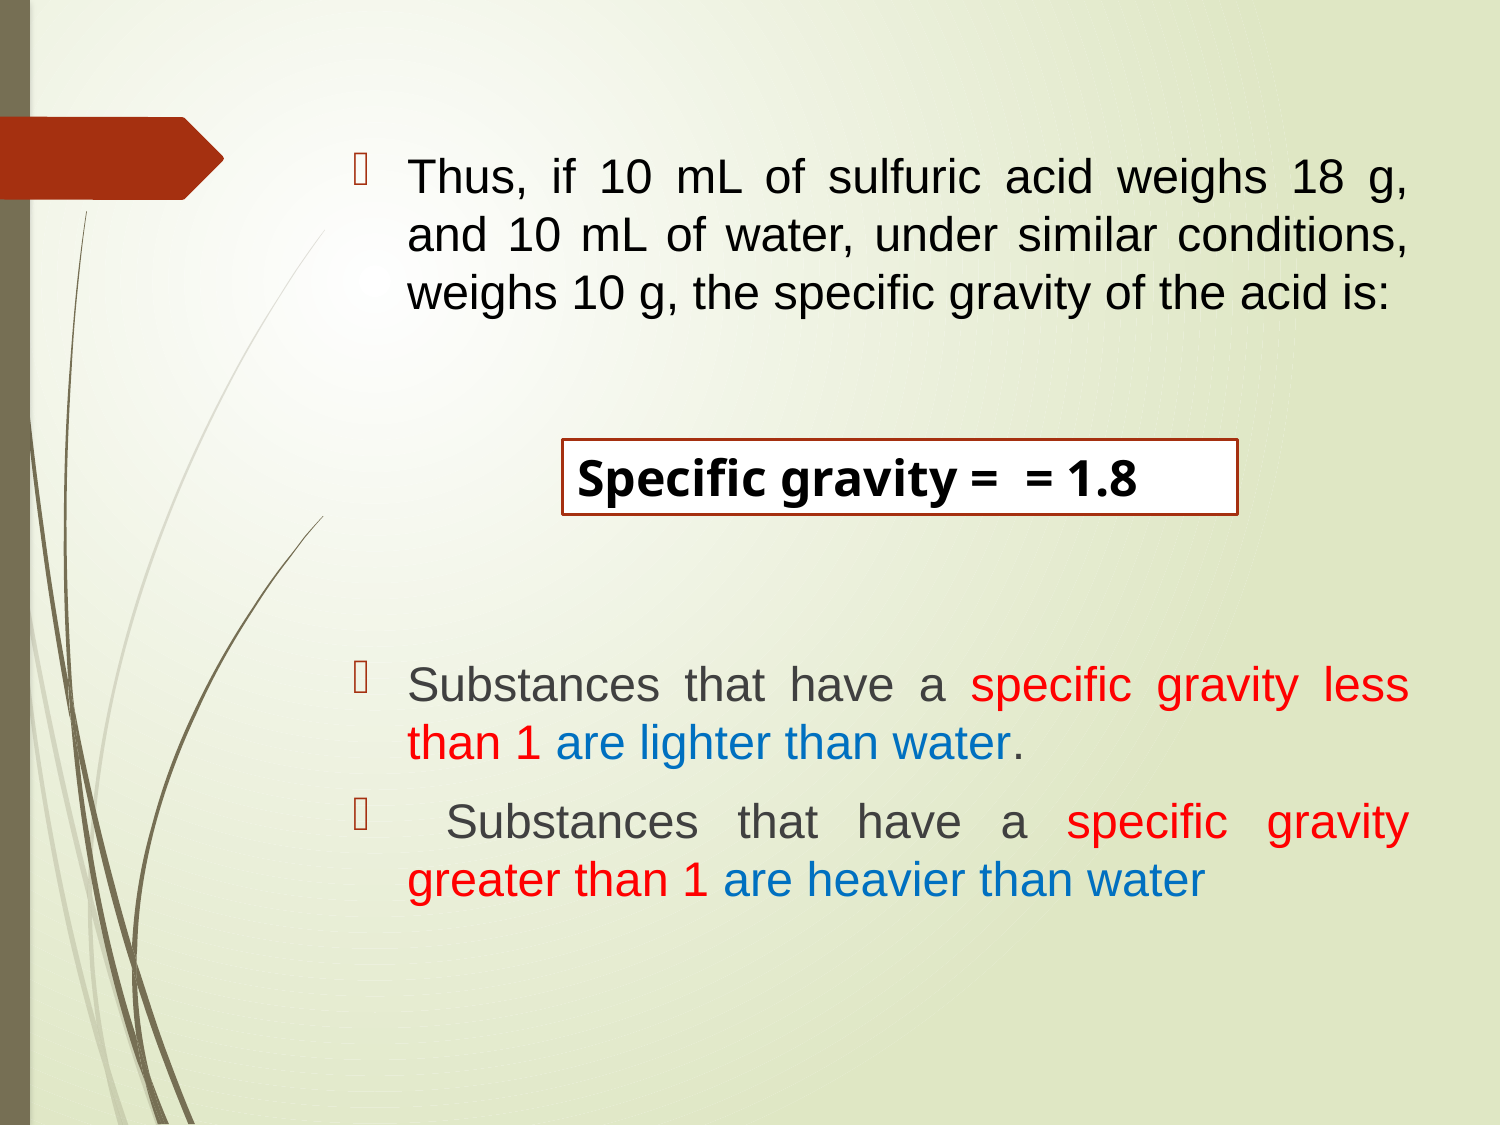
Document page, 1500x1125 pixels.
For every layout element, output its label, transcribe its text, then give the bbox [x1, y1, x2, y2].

list Thus, if 10 mL of sulfuric acid weighs 18 g, and 10 mL of water, under similar conditions, weighs 10 g, the specific gravity of the acid is: Substances that have a specific gravity less than 1 are lighter than water. Substances that have a specific gravity greater than 1 are heavier than water [337, 137, 1425, 963]
